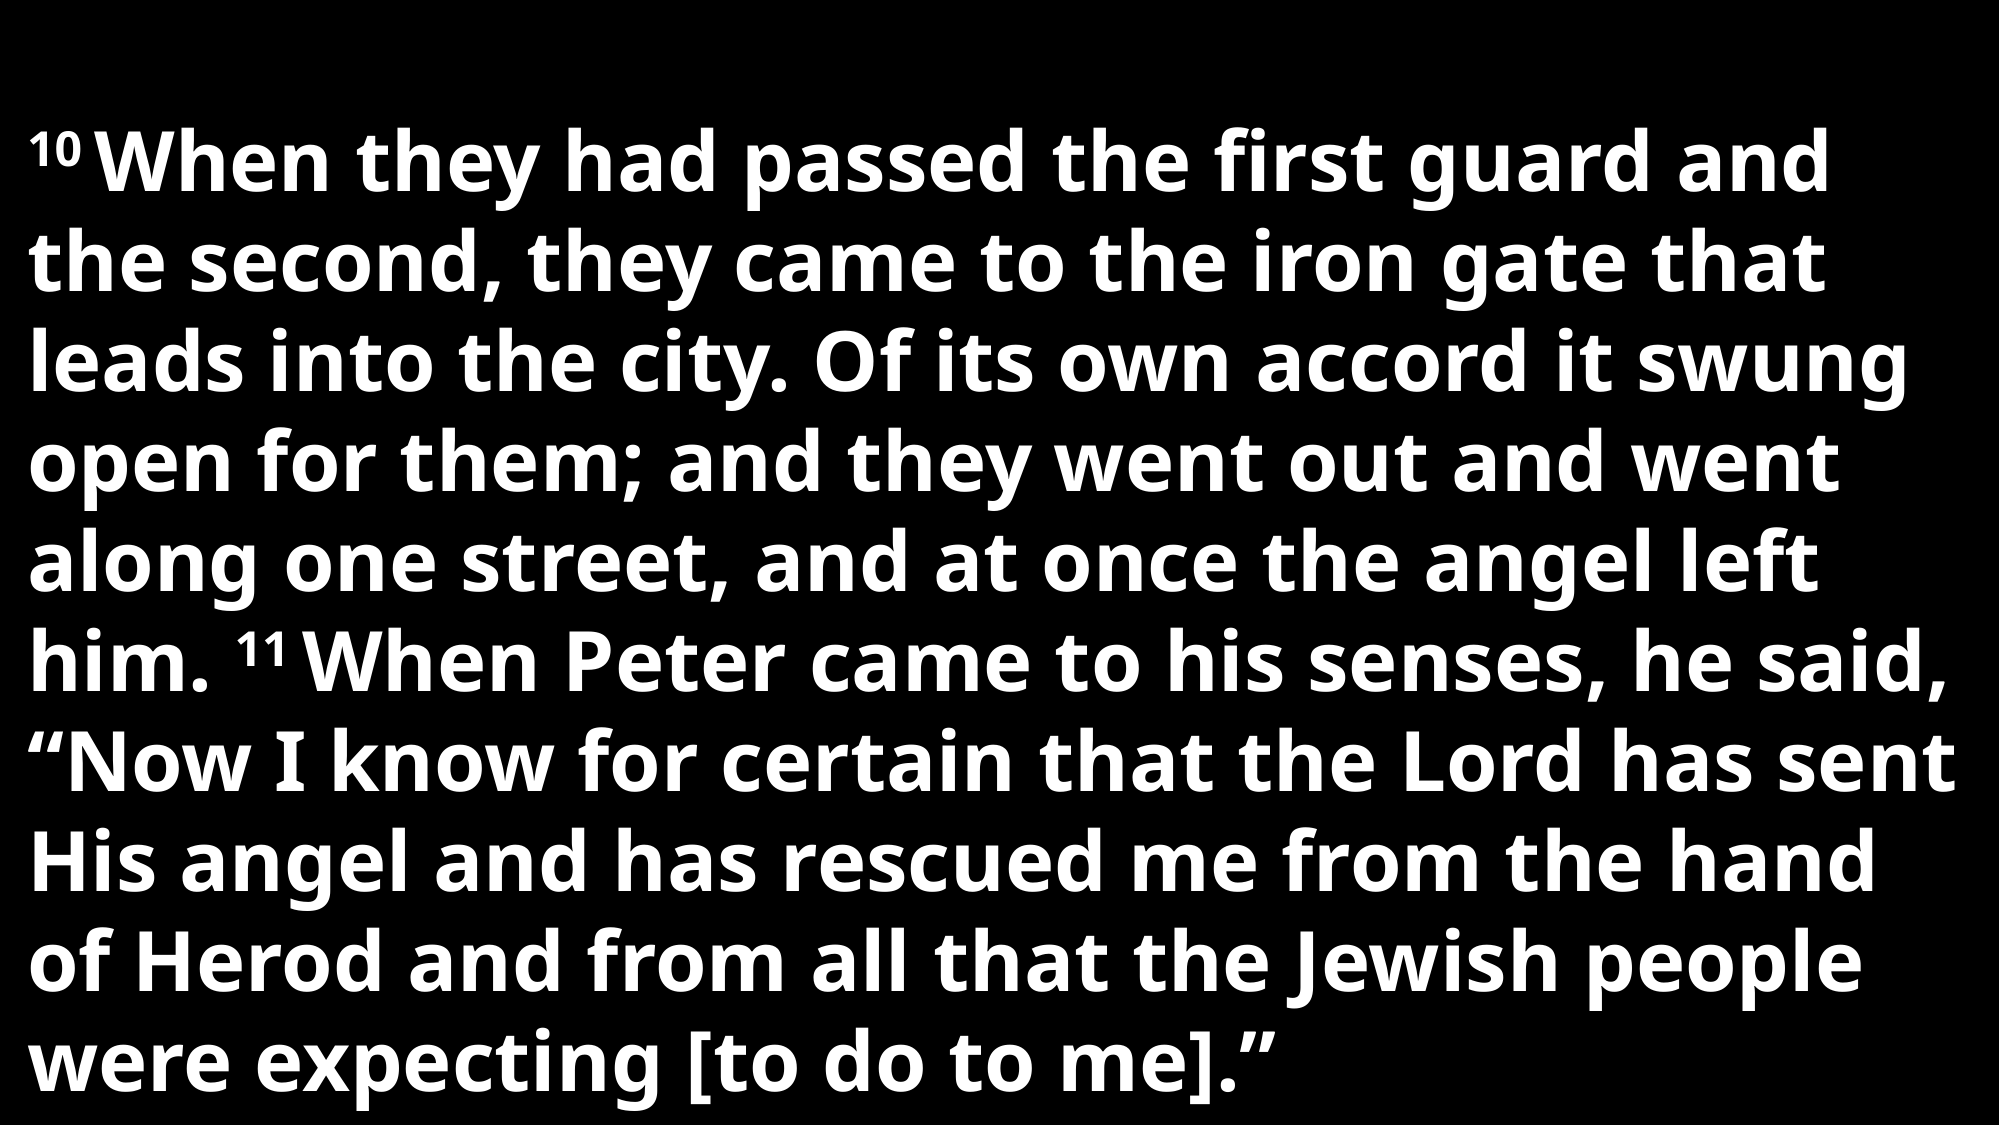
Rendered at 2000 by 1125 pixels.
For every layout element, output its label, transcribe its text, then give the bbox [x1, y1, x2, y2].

text_box 10 When they had passed the first guard and the second, they came to the iron gate that leads into the city. Of its own accord it swung open for them; and they went out and went along one street, and at once the angel left him. 11 When Peter came to his senses, he said, “Now I know for certain that the Lord has sent His angel and has rescued me from the hand of Herod and from all that the Jewish people were expecting [to do to me].” [12, 100, 1988, 1115]
